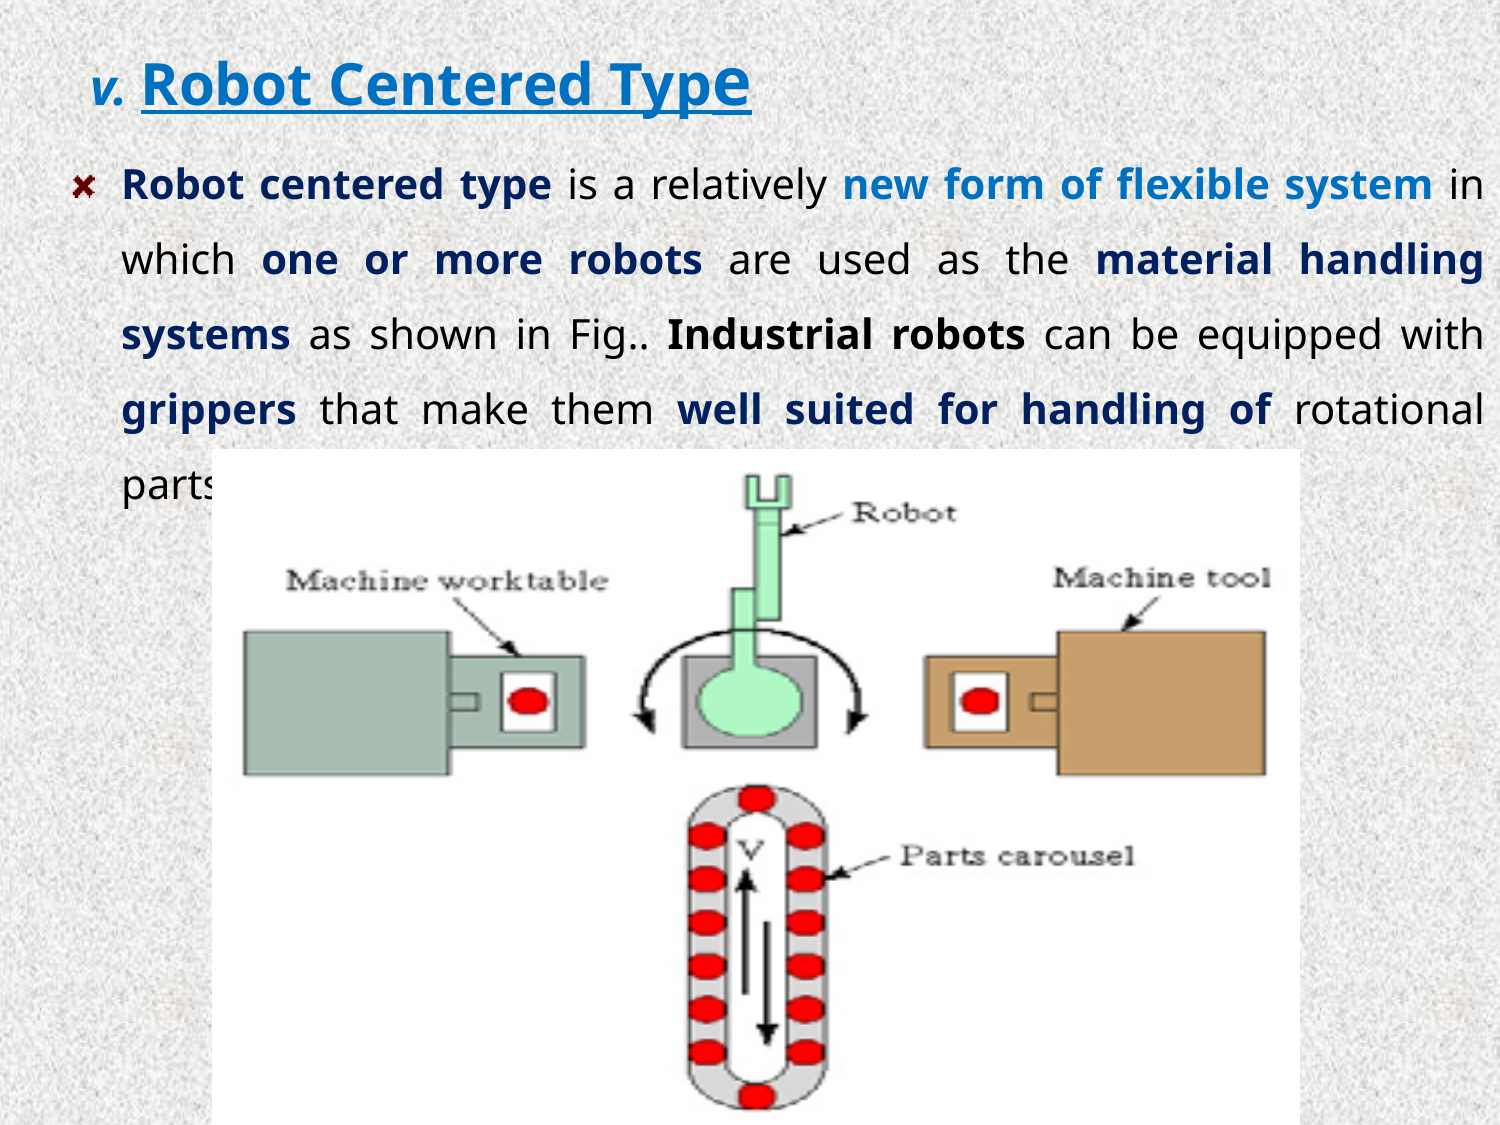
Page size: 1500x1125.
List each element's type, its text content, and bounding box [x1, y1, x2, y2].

picture [65, 167, 95, 198]
picture [0, 0, 1500, 1125]
title v. Robot Centered Type [75, 45, 1425, 113]
list Robot centered type is a relatively new form of flexible system in which one or more robots are used as the material handling systems as shown in Fig.. Industrial robots can be equipped with grippers that make them well suited for handling of rotational parts. [50, 125, 1500, 1088]
